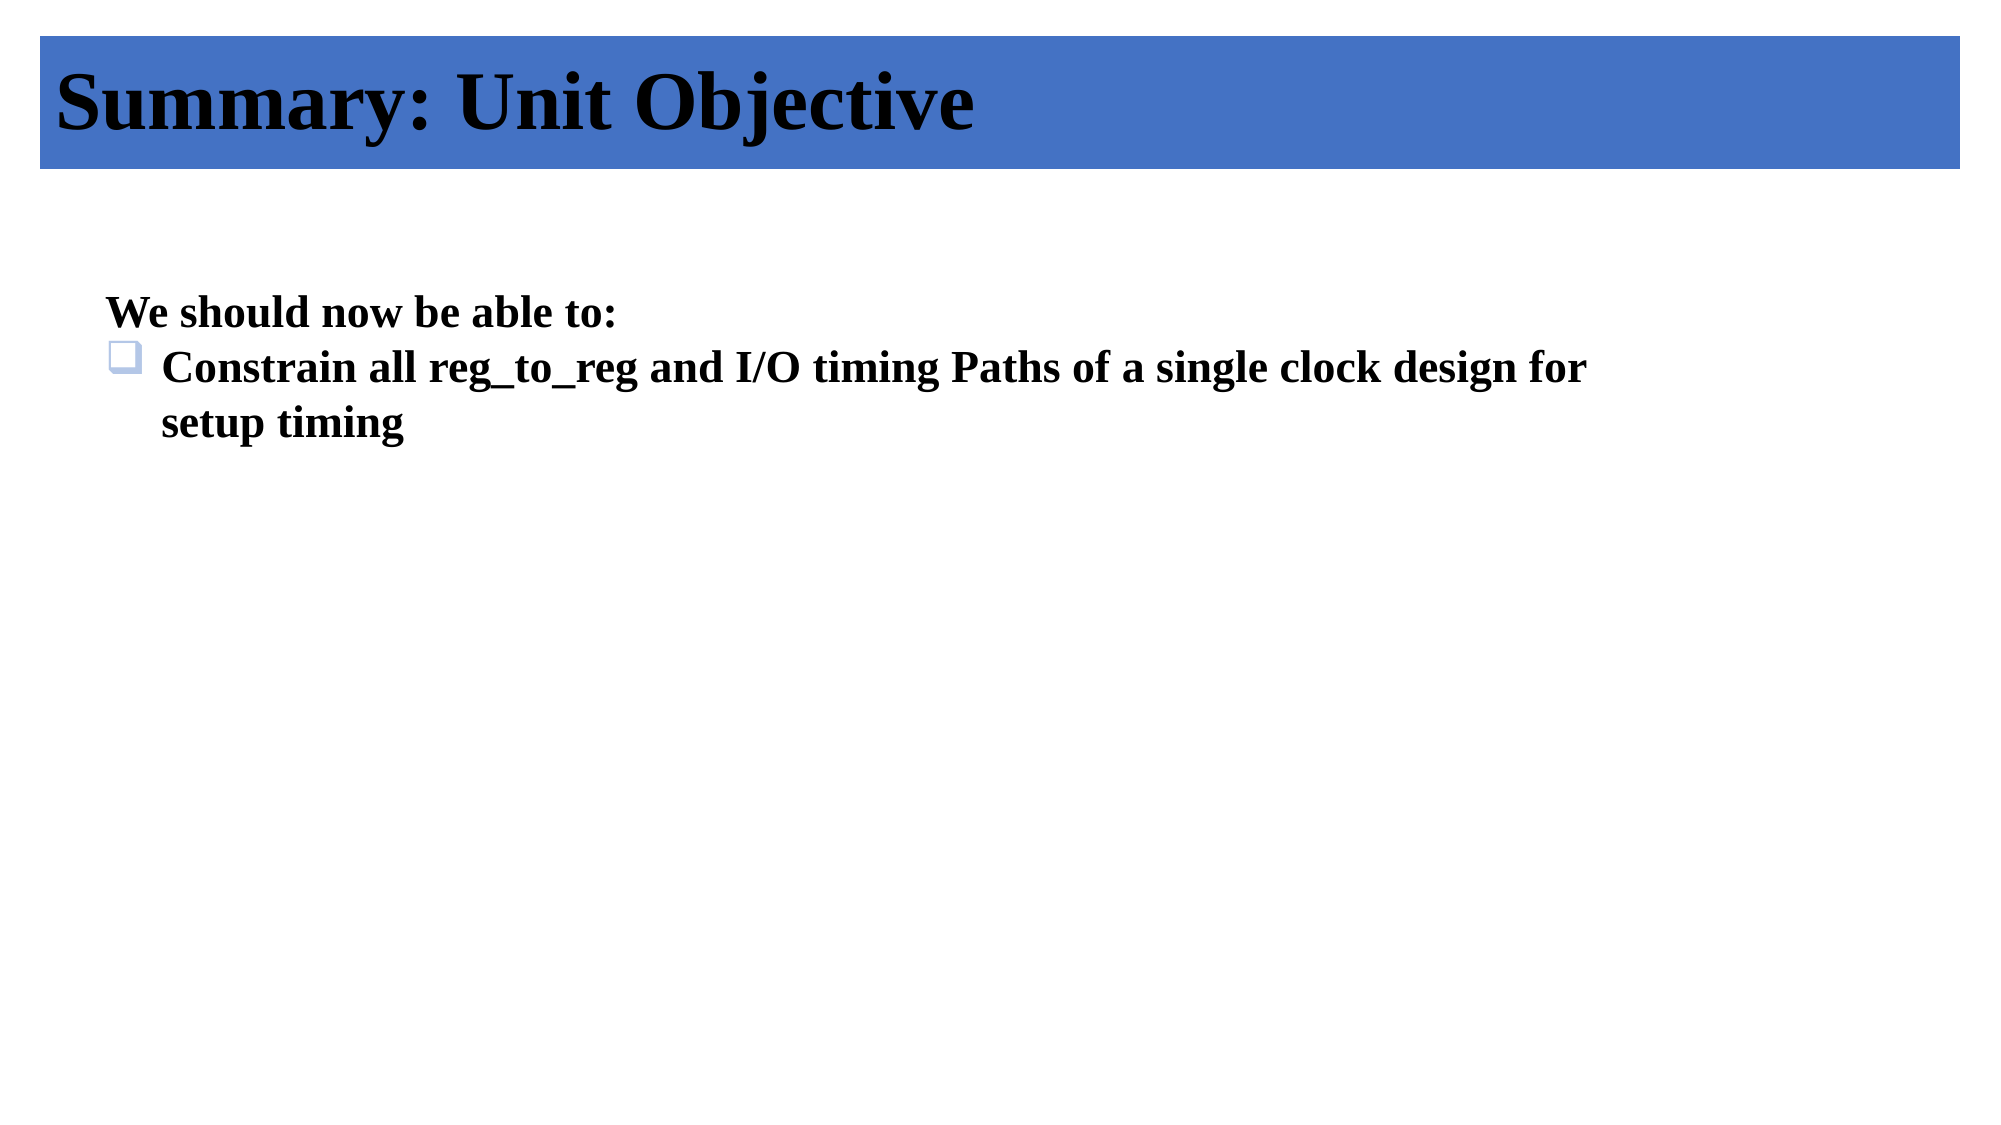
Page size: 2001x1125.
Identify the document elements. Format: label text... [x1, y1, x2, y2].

text_box We should now be able to: Constrain all reg_to_reg and I/O timing Paths of a single clock design for setup timing [90, 273, 1614, 454]
title Summary: Unit Objective [40, 36, 1960, 169]
